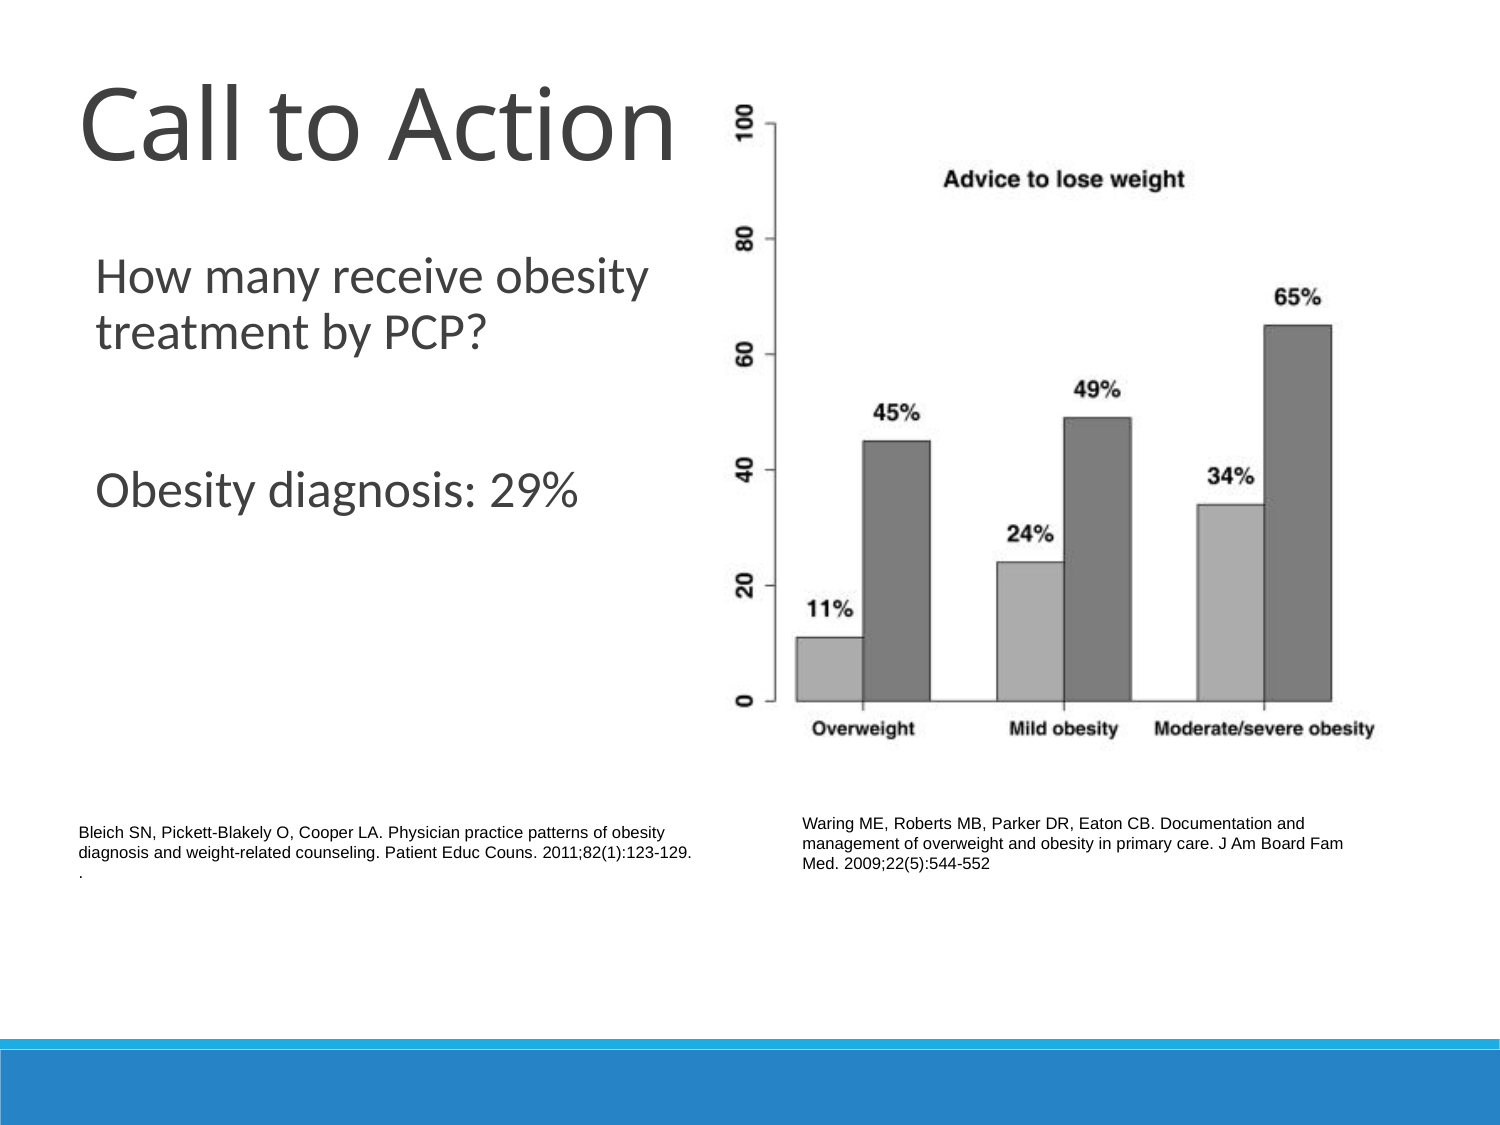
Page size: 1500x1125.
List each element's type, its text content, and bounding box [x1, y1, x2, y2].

title Call to Action [312, 48, 694, 189]
list How many receive obesity treatment by PCP? Obesity diagnosis: 29% [62, 240, 693, 654]
text_box Waring ME, Roberts MB, Parker DR, Eaton CB. Documentation and management of overweight and obesity in primary care. J Am Board Fam Med. 2009;22(5):544-552 [787, 785, 1381, 880]
picture [696, 47, 1403, 763]
text_box [25, 0, 312, 263]
text_box Bleich SN, Pickett-Blakely O, Cooper LA. Physician practice patterns of obesity diagnosis and weight-related counseling. Patient Educ Couns. 2011;82(1):123-129. . [63, 814, 756, 889]
